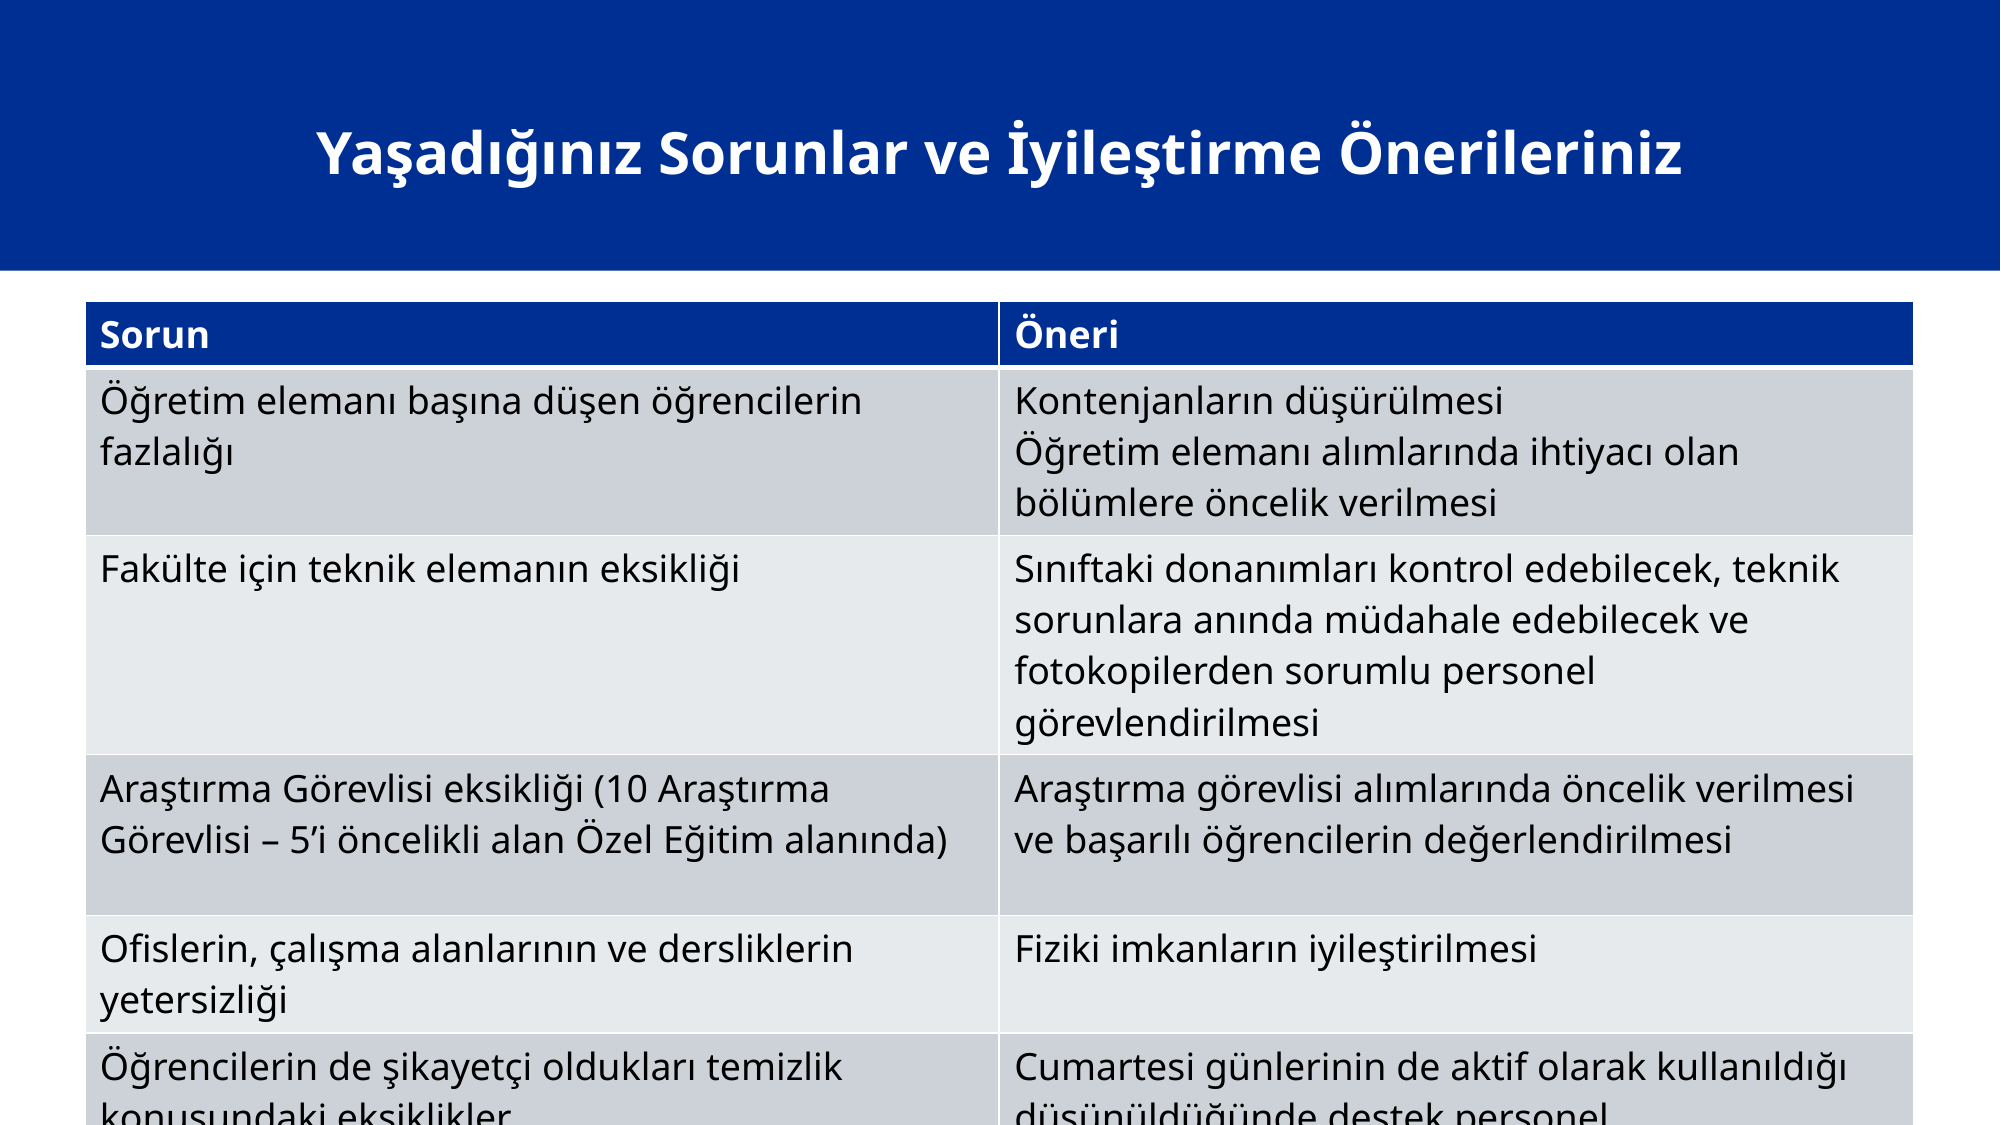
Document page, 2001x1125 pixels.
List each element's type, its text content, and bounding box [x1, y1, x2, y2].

table_cell Fakülte için teknik elemanın eksikliği [86, 536, 998, 754]
table_cell Araştırma görevlisi alımlarında öncelik verilmesi ve başarılı öğrencilerin değerlendirilmesi [1000, 755, 1913, 915]
text_box [0, 0, 2000, 272]
table_cell Sınıftaki donanımları kontrol edebilecek, teknik sorunlara anında müdahale edebilecek ve fotokopilerden sorumlu personel görevlendirilmesi [1000, 536, 1913, 754]
table_cell Fiziki imkanların iyileştirilmesi [1000, 916, 1913, 1032]
table_header Sorun [86, 302, 998, 365]
table_cell Araştırma Görevlisi eksikliği (10 Araştırma Görevlisi – 5’i öncelikli alan Özel Eğitim alanında) [86, 755, 998, 915]
table_cell Öğrencilerin de şikayetçi oldukları temizlik konusundaki eksiklikler [86, 1034, 998, 1125]
table_cell Öğretim elemanı başına düşen öğrencilerin fazlalığı [86, 370, 998, 535]
table_cell Kontenjanların düşürülmesi Öğretim elemanı alımlarında ihtiyacı olan bölümlere öncelik verilmesi [1000, 370, 1913, 535]
text_box Yaşadığınız Sorunlar ve İyileştirme Önerileriniz [265, 76, 1734, 195]
table_cell Cumartesi günlerinin de aktif olarak kullanıldığı düşünüldüğünde destek personel görevlendirilmesi [1000, 1034, 1913, 1125]
table_header Öneri [1000, 302, 1913, 365]
table_cell Ofislerin, çalışma alanlarının ve dersliklerin yetersizliği [86, 916, 998, 1032]
